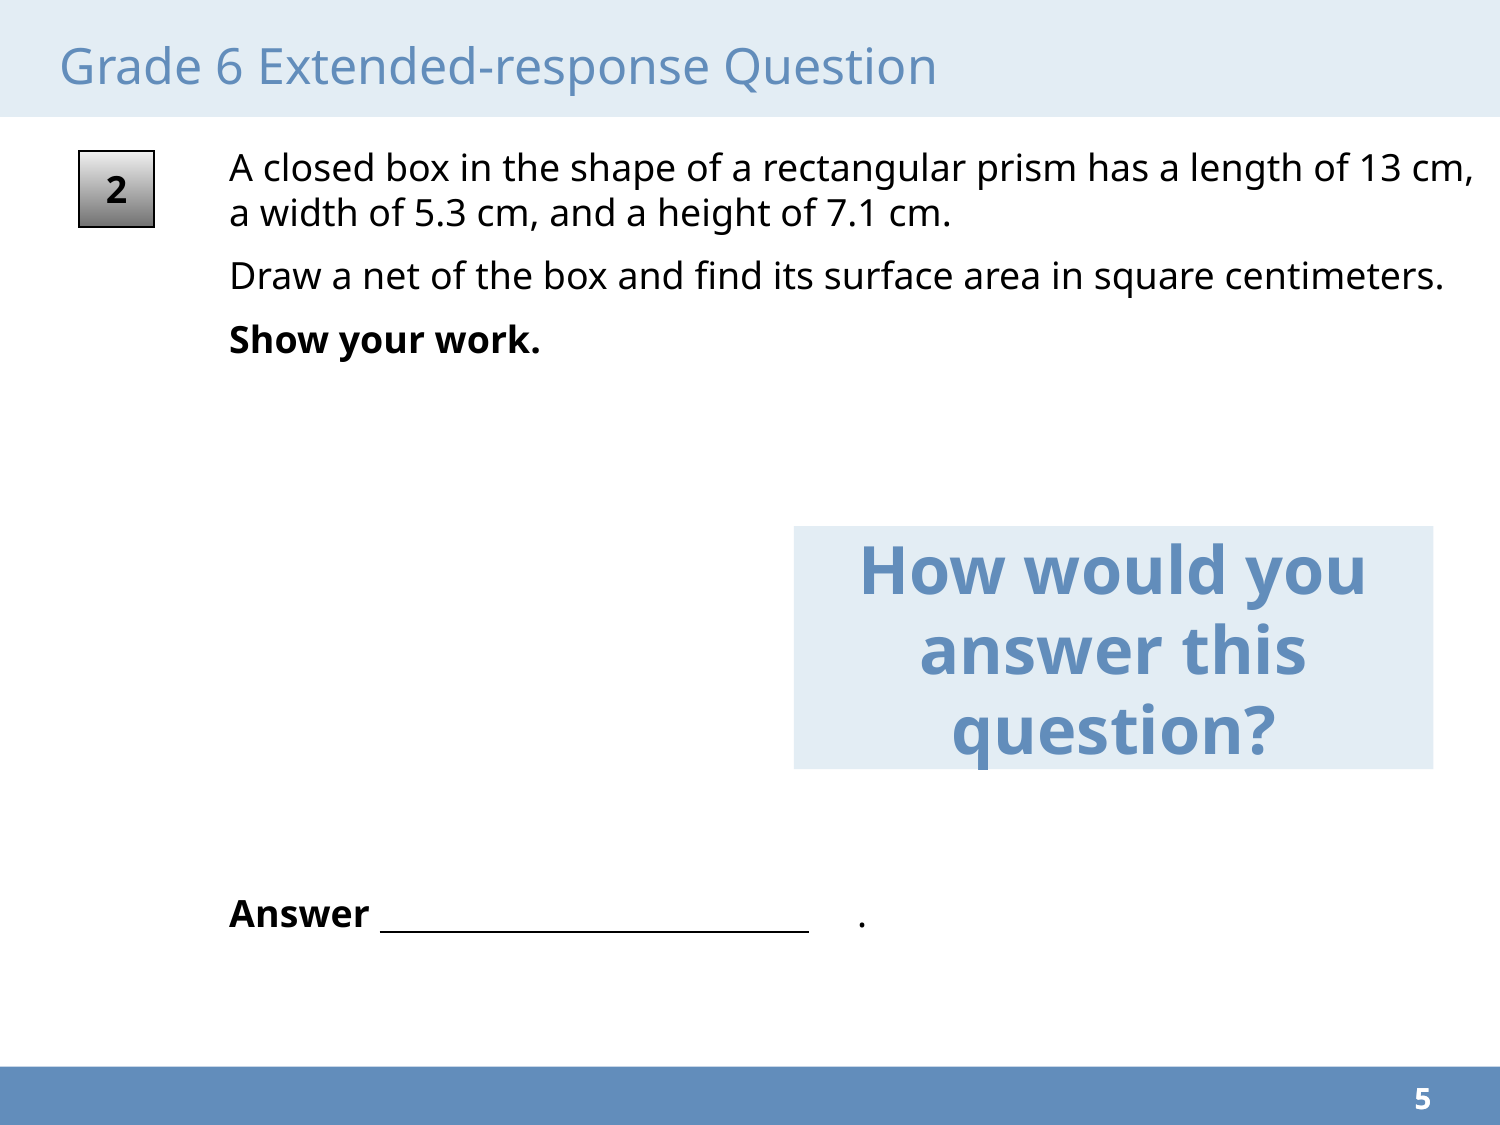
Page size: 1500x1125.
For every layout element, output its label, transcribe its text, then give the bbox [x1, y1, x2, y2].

text_box 2 [79, 151, 155, 227]
text_box How would you answer this question? [793, 526, 1434, 770]
text_box 5 [1414, 1080, 1500, 1125]
title Grade 6 Extended-response Question [59, 33, 1411, 109]
list A closed box in the shape of a rectangular prism has a length of 13 cm, a width of 5.3 cm, and a height of 7.1 cm. Draw a net of the box and find its surface area in square centimeters. Show your work. Answer . [228, 143, 1500, 1067]
